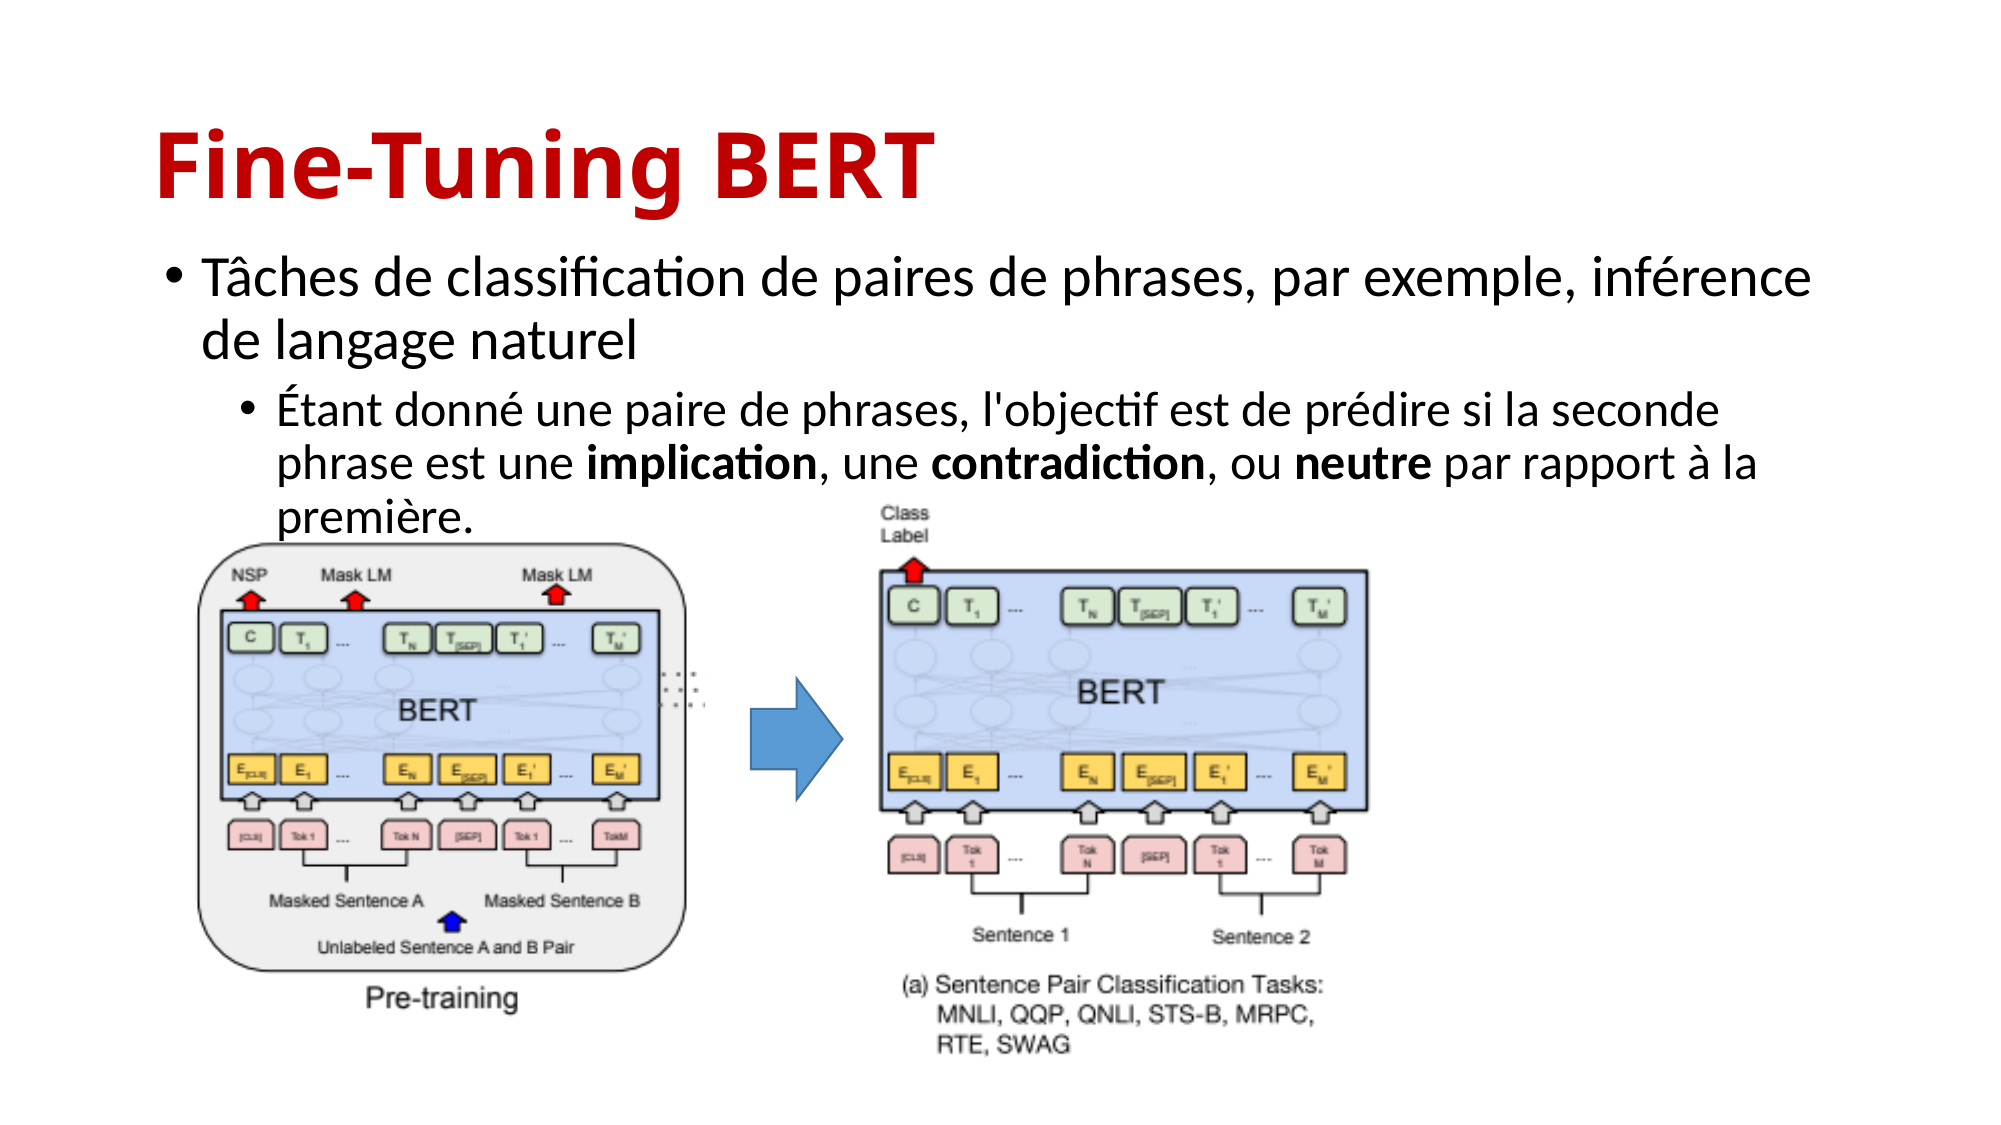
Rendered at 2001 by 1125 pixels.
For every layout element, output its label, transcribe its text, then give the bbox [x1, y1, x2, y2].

text_box [749, 675, 844, 803]
picture [184, 525, 706, 1038]
list Tâches de classification de paires de phrases, par exemple, inférence de langage naturel Étant donné une paire de phrases, l'objectif est de prédire si la seconde phrase est une implication, une contradiction, ou neutre par rapport à la première. [149, 239, 1875, 953]
title Fine-Tuning BERT [137, 59, 1863, 278]
picture [857, 497, 1386, 1066]
